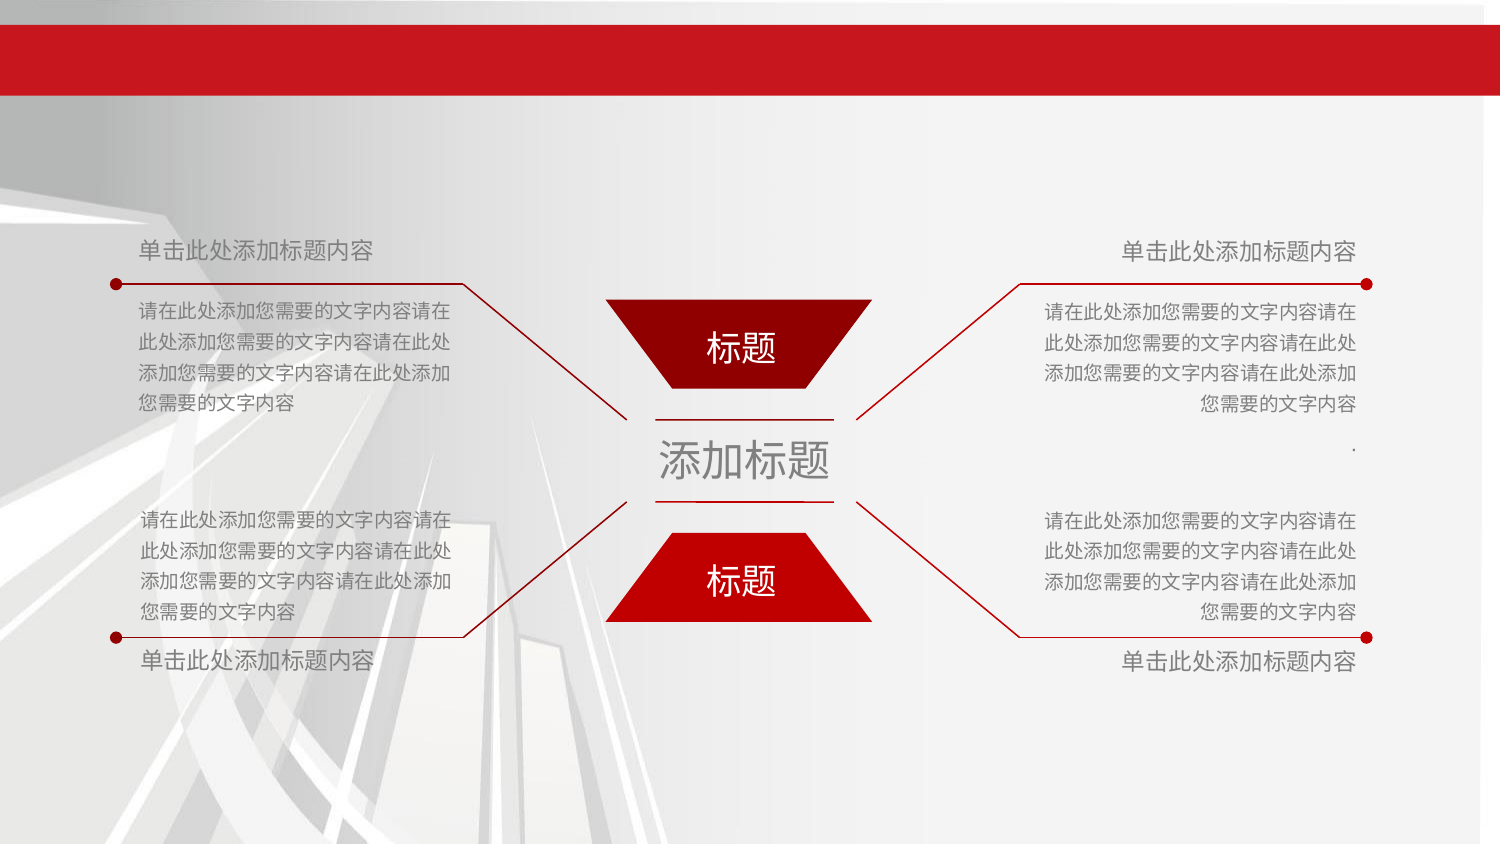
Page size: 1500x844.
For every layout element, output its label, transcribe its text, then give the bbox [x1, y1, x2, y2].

text_box 单击此处添加标题内容 [971, 231, 1368, 287]
picture [0, 0, 1500, 24]
picture [0, 96, 1500, 844]
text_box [605, 299, 873, 389]
text_box 单击此处添加标题内容 [127, 230, 525, 270]
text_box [116, 284, 627, 638]
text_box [605, 533, 873, 622]
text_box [856, 284, 1367, 638]
text_box 单击此处添加标题内容 [971, 641, 1368, 709]
text_box 添加标题 [647, 428, 842, 492]
text_box 单击此处添加标题内容 [128, 640, 526, 680]
